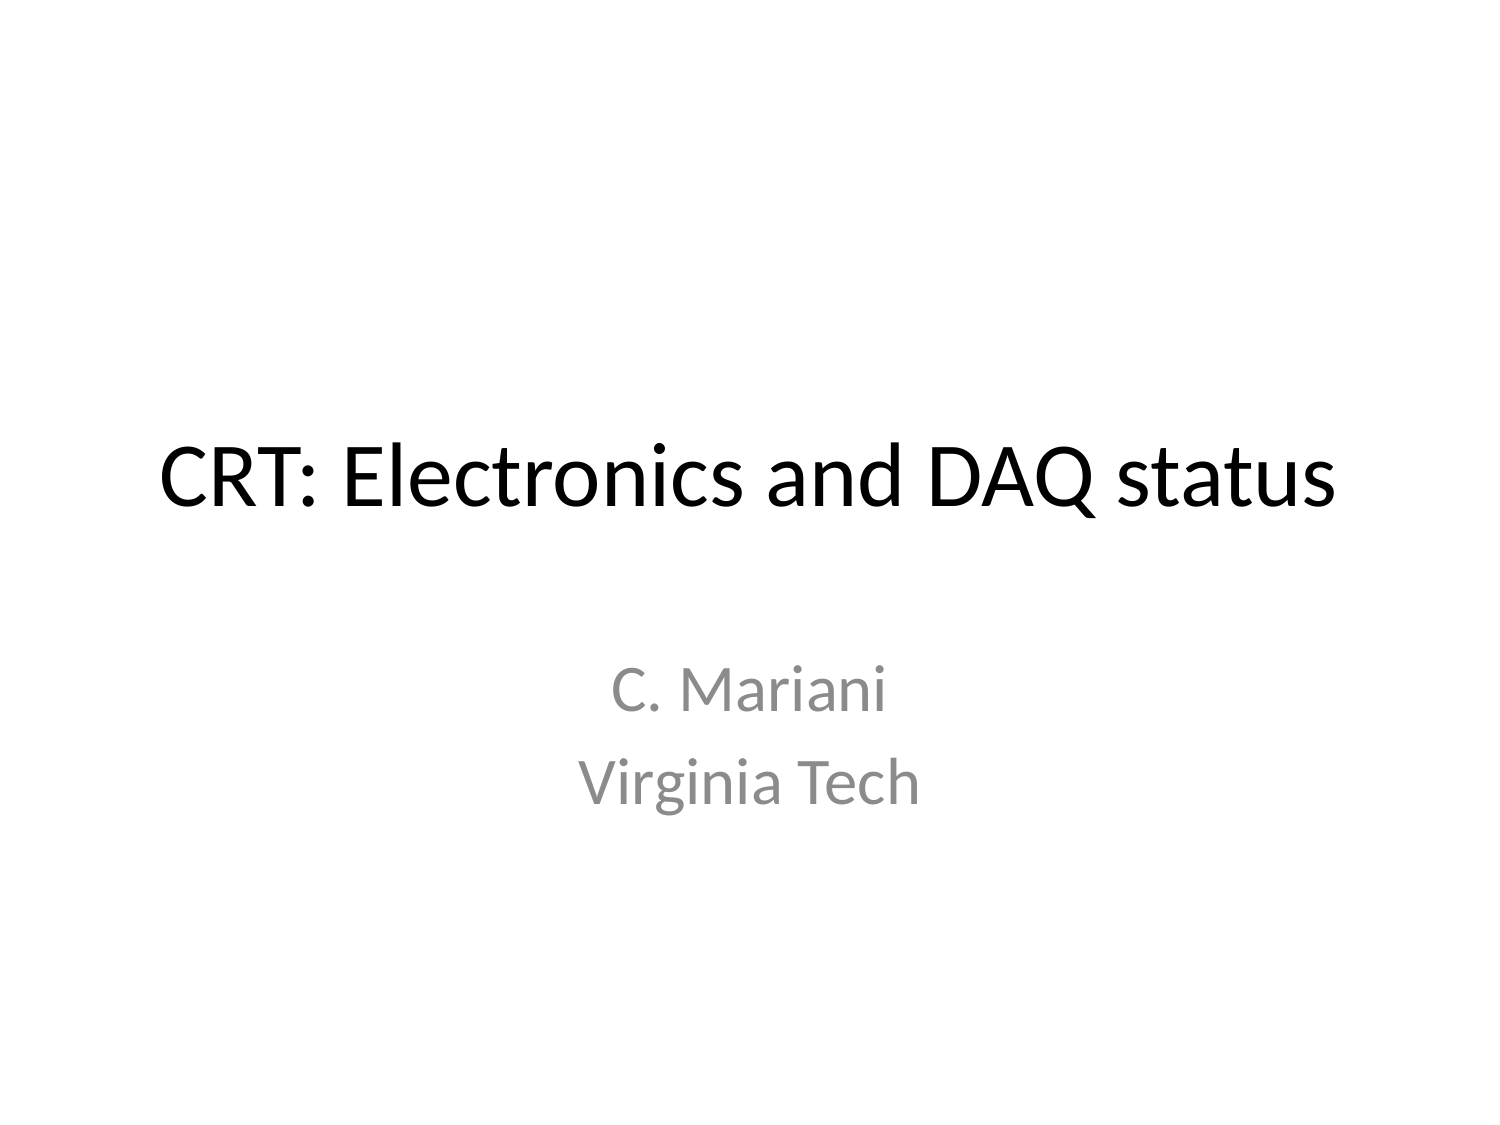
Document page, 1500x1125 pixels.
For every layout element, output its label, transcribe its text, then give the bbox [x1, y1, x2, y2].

subtitle C. Mariani Virginia Tech [225, 637, 1275, 925]
title CRT: Electronics and DAQ status [112, 349, 1388, 591]
